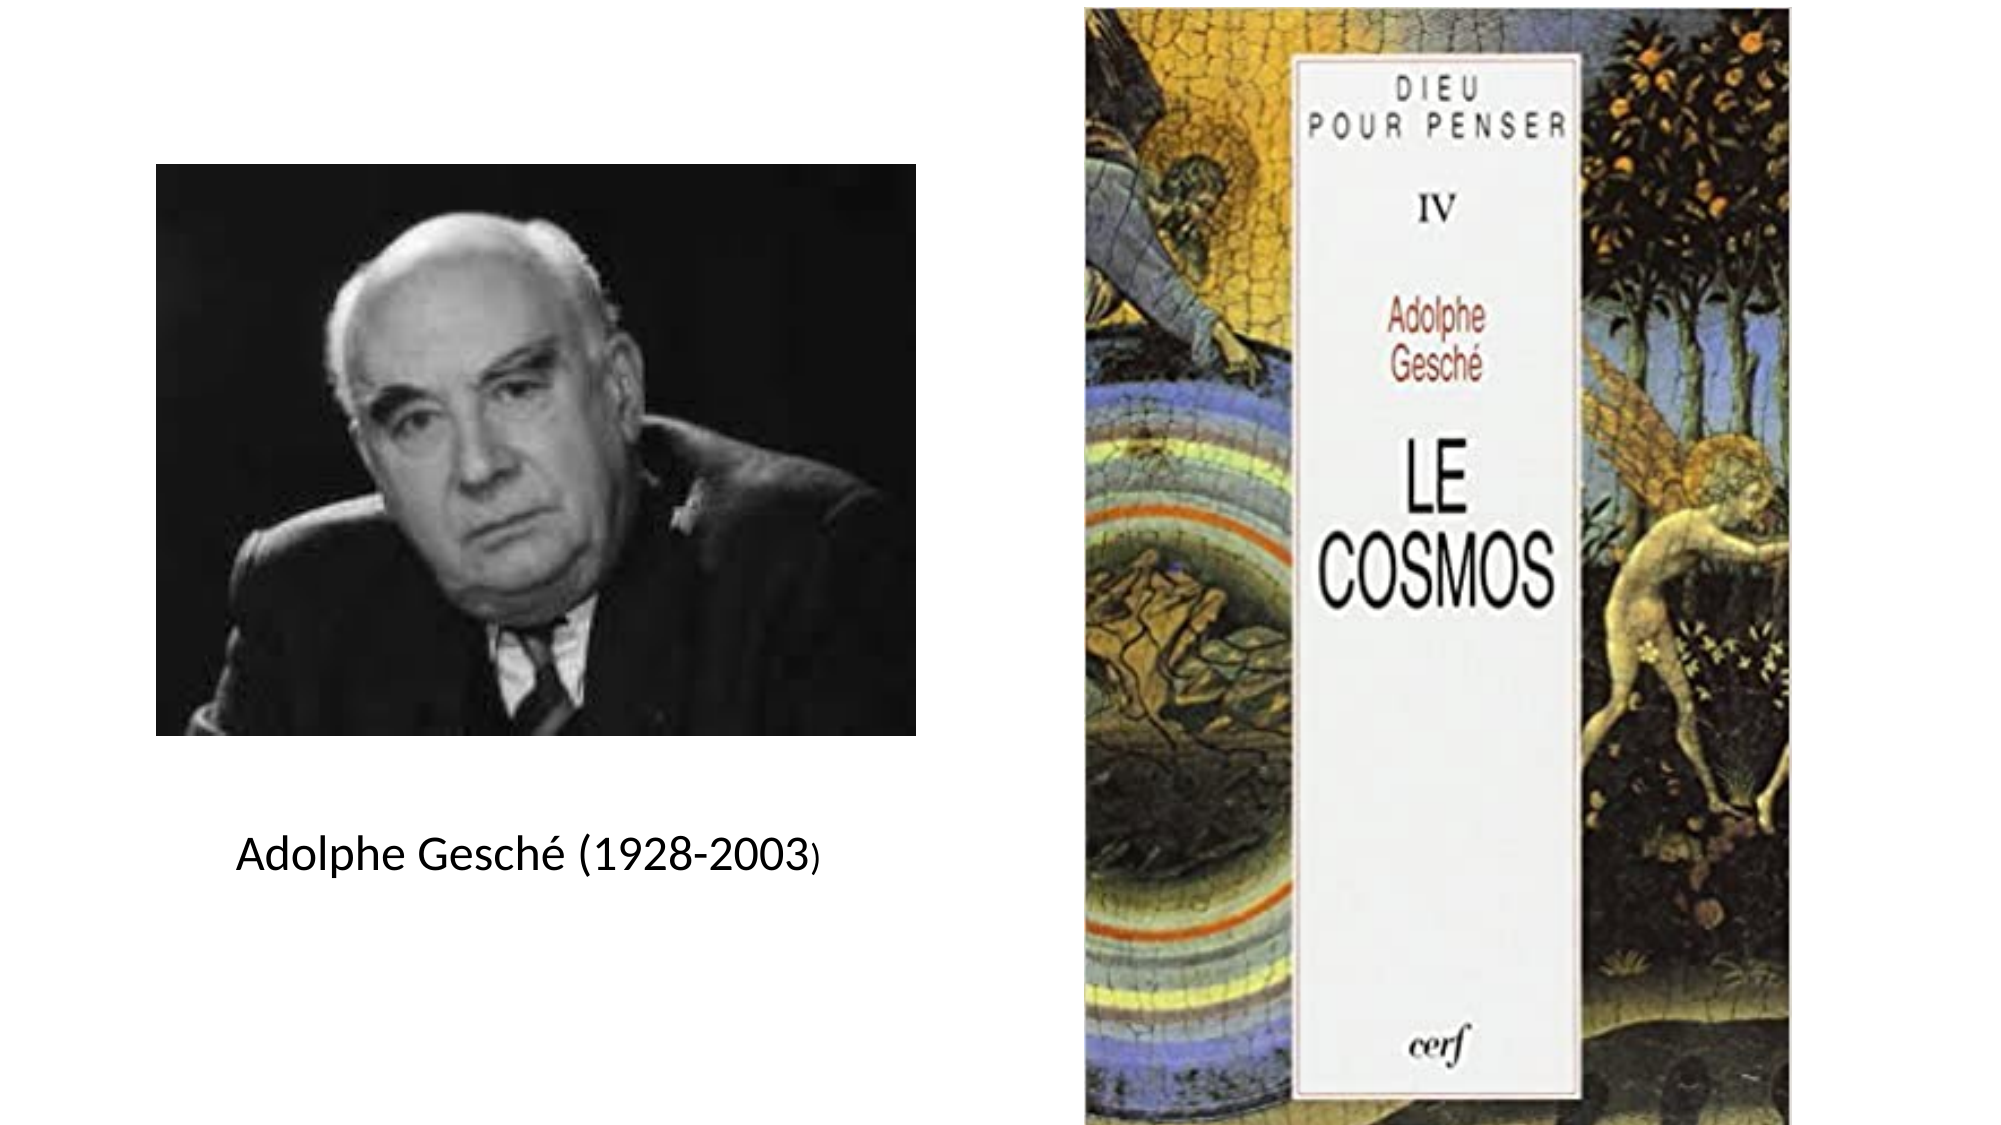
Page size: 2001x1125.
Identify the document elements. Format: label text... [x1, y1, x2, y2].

picture [156, 164, 916, 736]
text_box Adolphe Gesché (1928-2003) [221, 812, 852, 888]
picture [1084, 7, 1792, 1125]
